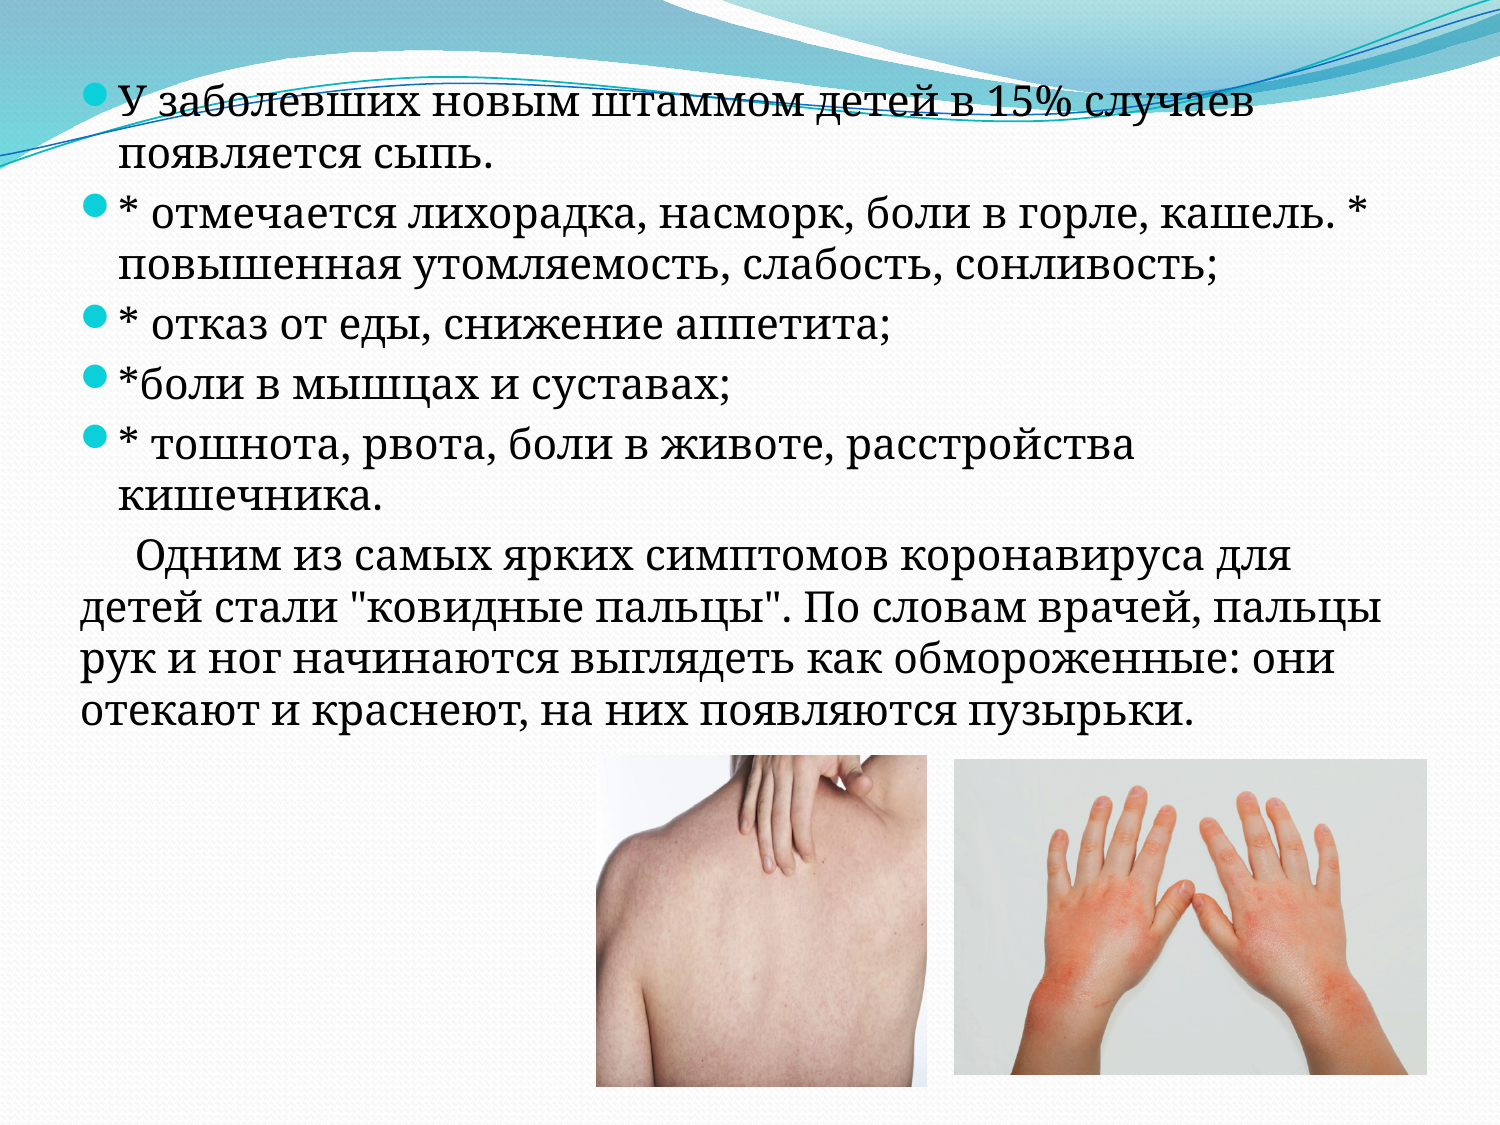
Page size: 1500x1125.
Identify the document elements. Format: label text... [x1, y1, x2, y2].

list У заболевших новым штаммом детей в 15% случаев появляется сыпь. * отмечается лихорадка, насморк, боли в горле, кашель. * повышенная утомляемость, слабость, сонливость; * отказ от еды, снижение аппетита; *боли в мышцах и суставах; * тошнота, рвота, боли в животе, расстройства кишечника. Одним из самых ярких симптомов коронавируса для детей стали "ковидные пальцы". По словам врачей, пальцы рук и ног начинаются выглядеть как обмороженные: они отекают и краснеют, на них появляются пузырьки. [64, 66, 1416, 787]
picture [596, 755, 928, 1087]
picture [954, 759, 1427, 1075]
